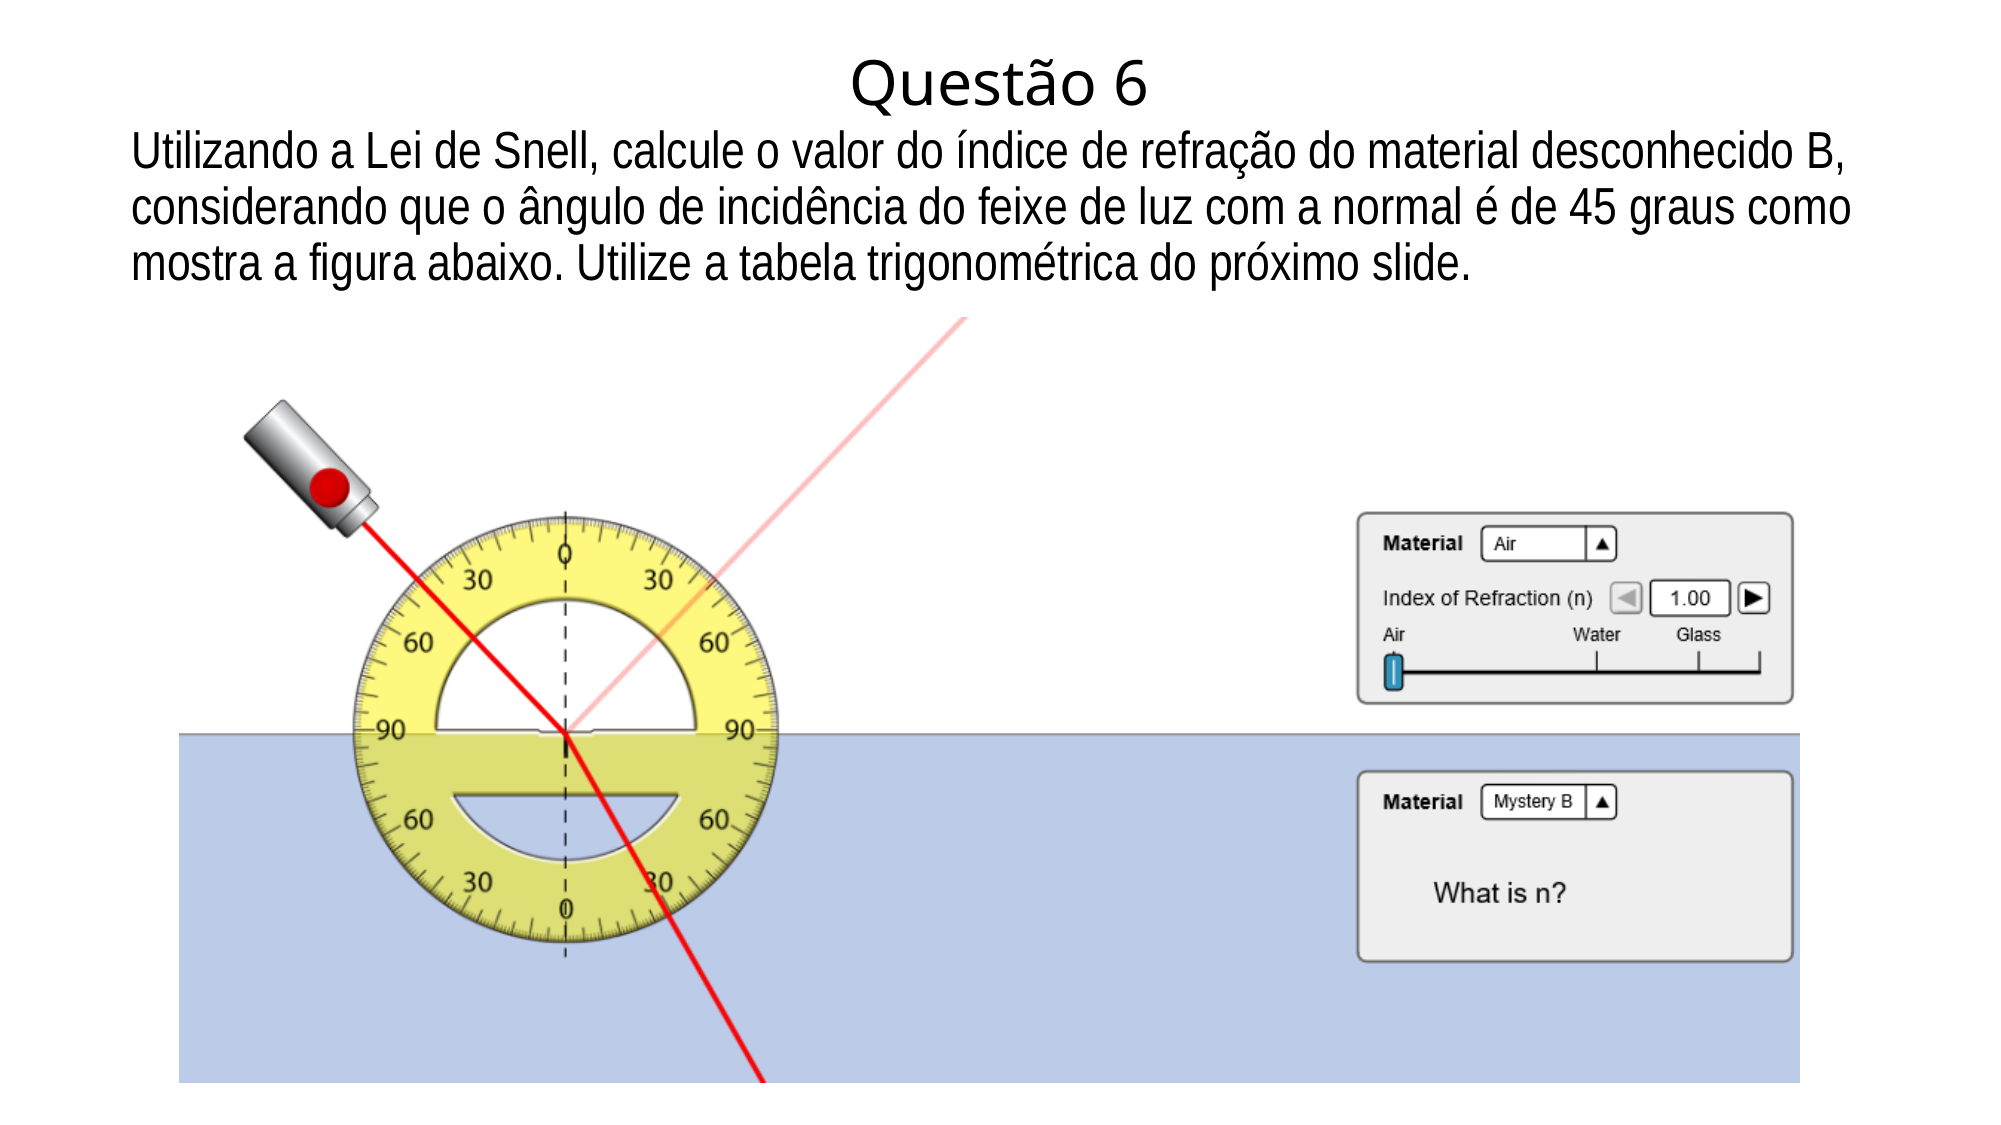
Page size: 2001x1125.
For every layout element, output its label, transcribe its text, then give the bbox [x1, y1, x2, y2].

text_box [113, 143, 1887, 858]
list Utilizando a Lei de Snell, calcule o valor do índice de refração do material desconhecido B, considerando que o ângulo de incidência do feixe de luz com a normal é de 45 graus como mostra a figura abaixo. Utilize a tabela trigonométrica do próximo slide. [116, 115, 1891, 830]
picture [179, 317, 1800, 1083]
title Questão 6 [137, 0, 1863, 115]
